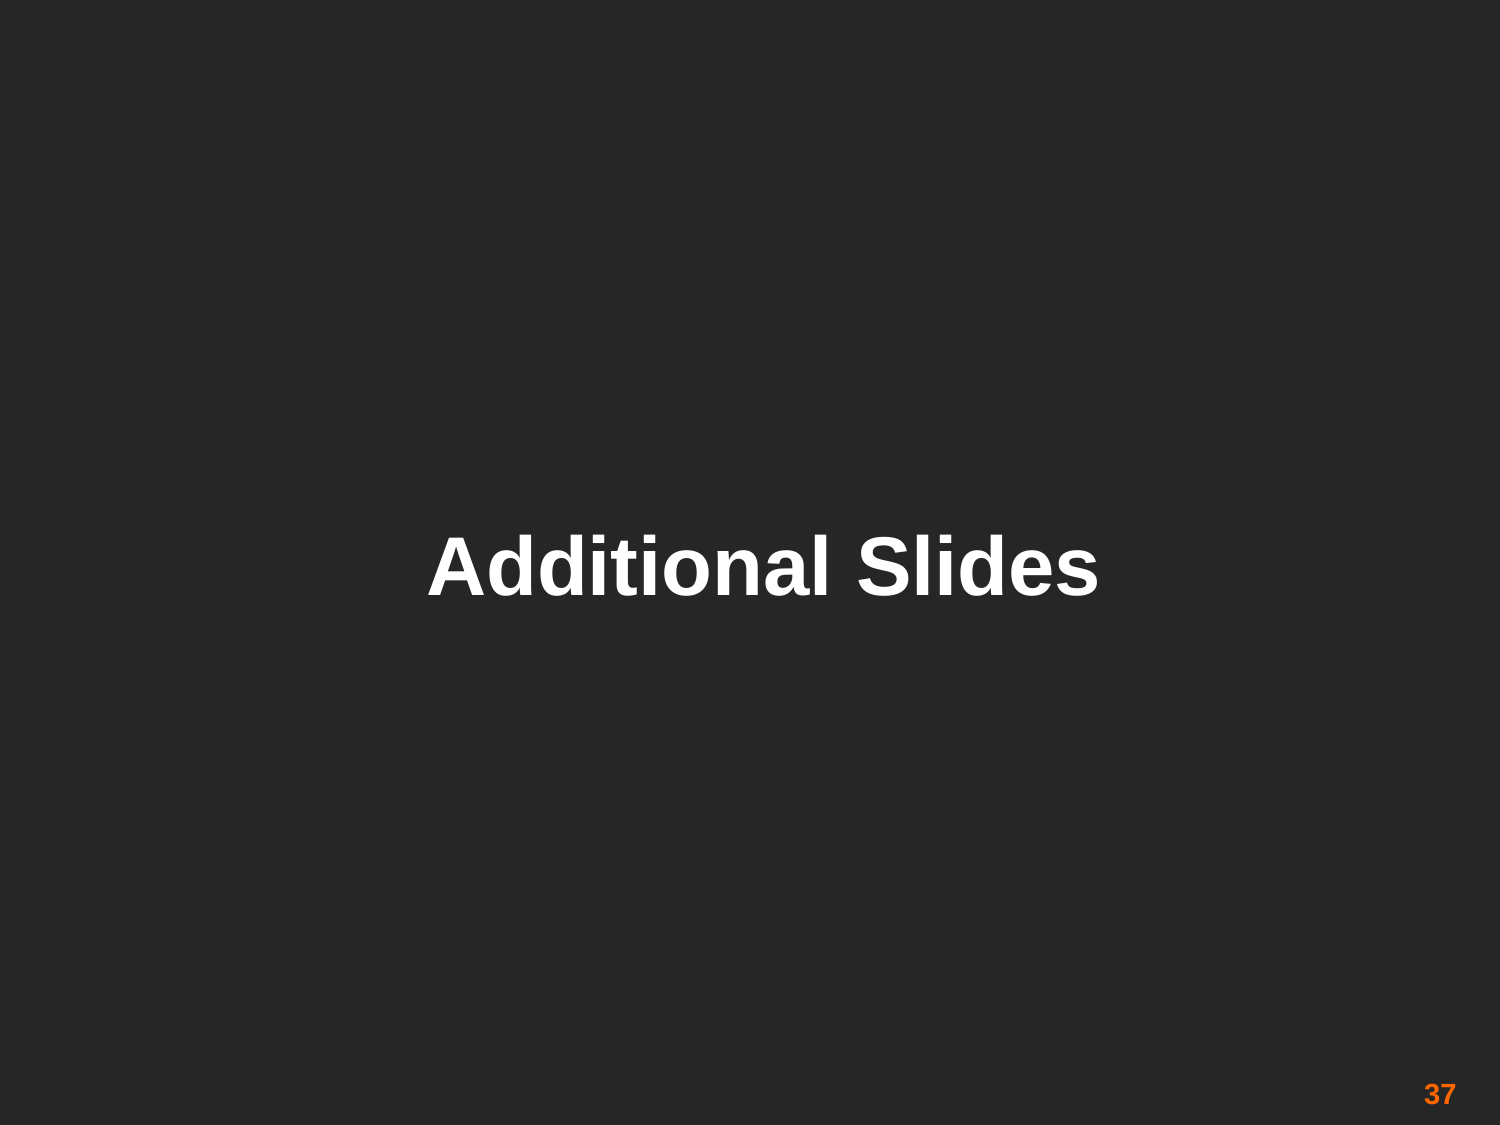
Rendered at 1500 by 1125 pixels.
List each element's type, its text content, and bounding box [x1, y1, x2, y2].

title Additional Slides [126, 466, 1403, 659]
slide_number 37 [1415, 1069, 1463, 1116]
